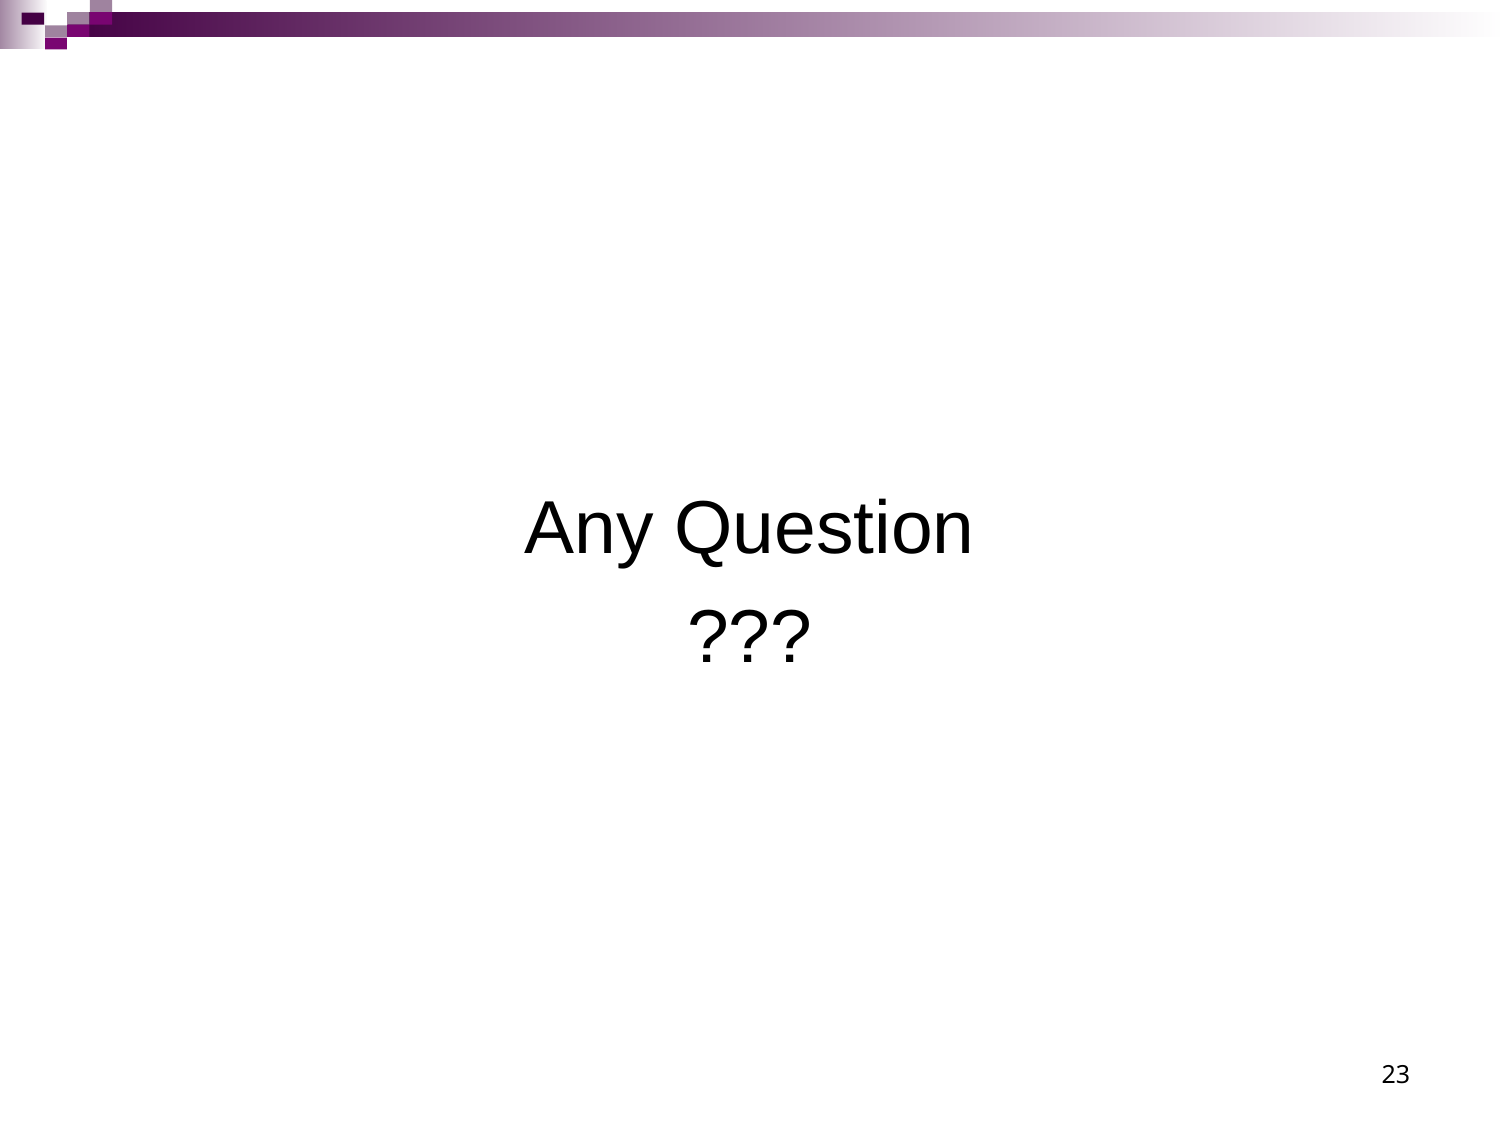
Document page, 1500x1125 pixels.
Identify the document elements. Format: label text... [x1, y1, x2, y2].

text_box 23 [1074, 1024, 1425, 1100]
text_box Any Question ??? [137, 362, 1363, 750]
